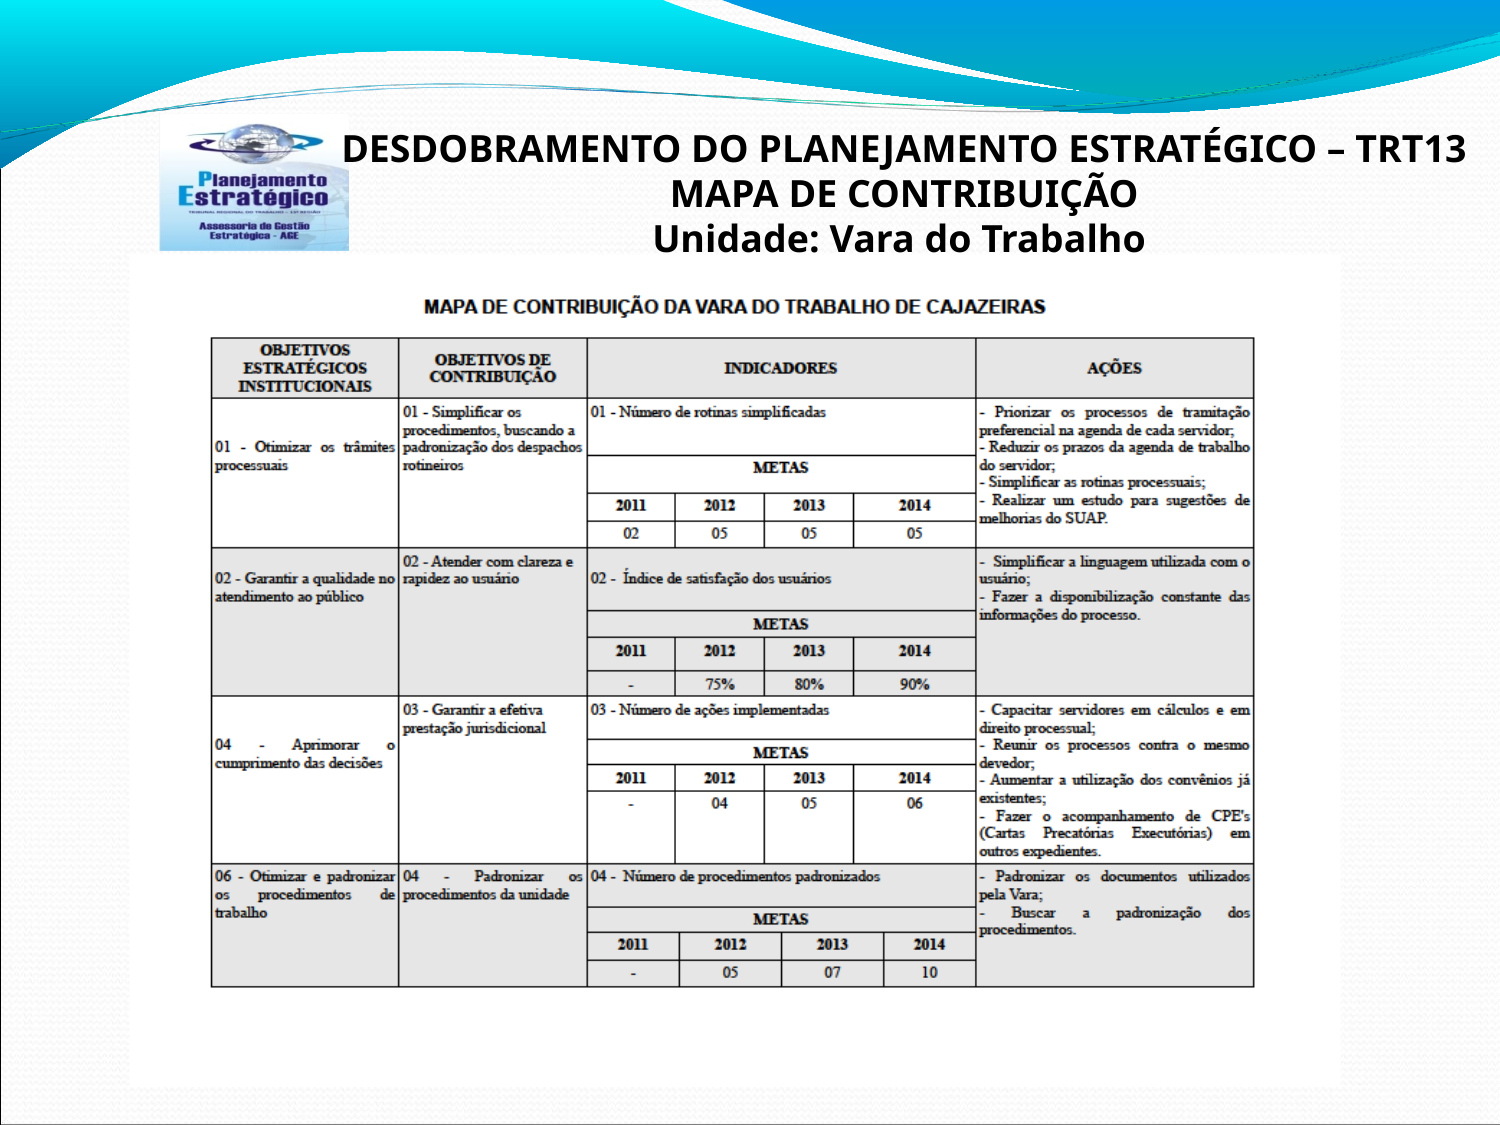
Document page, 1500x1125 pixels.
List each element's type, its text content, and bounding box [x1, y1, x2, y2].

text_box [129, 255, 1341, 1087]
picture [0, 0, 1500, 1125]
text_box DESDOBRAMENTO DO PLANEJAMENTO ESTRATÉGICO – TRT13 MAPA DE CONTRIBUIÇÃO Unidade: Vara do Trabalho [352, 116, 1483, 268]
